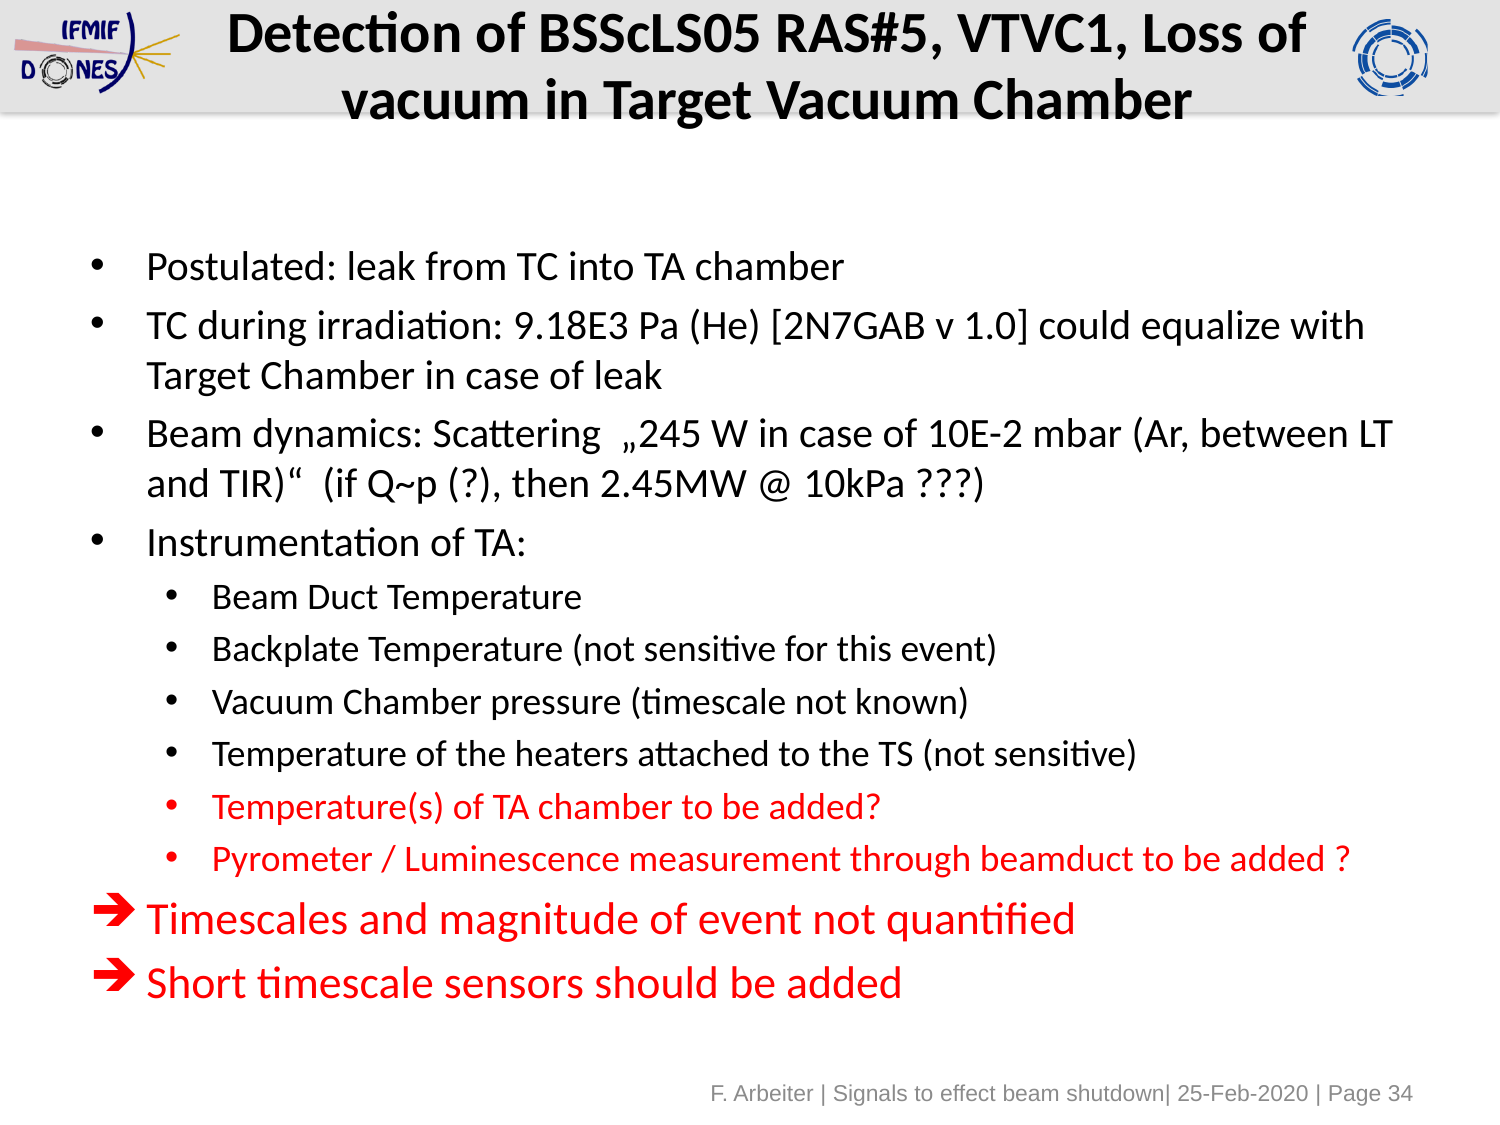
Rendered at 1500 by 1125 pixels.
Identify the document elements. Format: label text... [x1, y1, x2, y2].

picture [5, 7, 180, 102]
list Postulated: leak from TC into TA chamber TC during irradiation: 9.18E3 Pa (He) [2N7GAB v 1.0] could equalize with Target Chamber in case of leak Beam dynamics: Scattering „245 W in case of 10E-2 mbar (Ar, between LT and TIR)“ (if Q~p (?), then 2.45MW @ 10kPa ???) Instrumentation of TA: Beam Duct Temperature Backplate Temperature (not sensitive for this event) Vacuum Chamber pressure (timescale not known) Temperature of the heaters attached to the TS (not sensitive) Temperature(s) of TA chamber to be added? Pyrometer / Luminescence measurement through beamduct to be added ? Timescales and magnitude of event not quantified Short timescale sensors should be added [75, 231, 1425, 1035]
footer F. Arbeiter | Signals to effect beam shutdown| 25-Feb-2020 | Page 34 [76, 1070, 1429, 1115]
title Detection of BSScLS05 RAS#5, VTVC1, Loss of vacuum in Target Vacuum Chamber [206, 26, 1329, 102]
